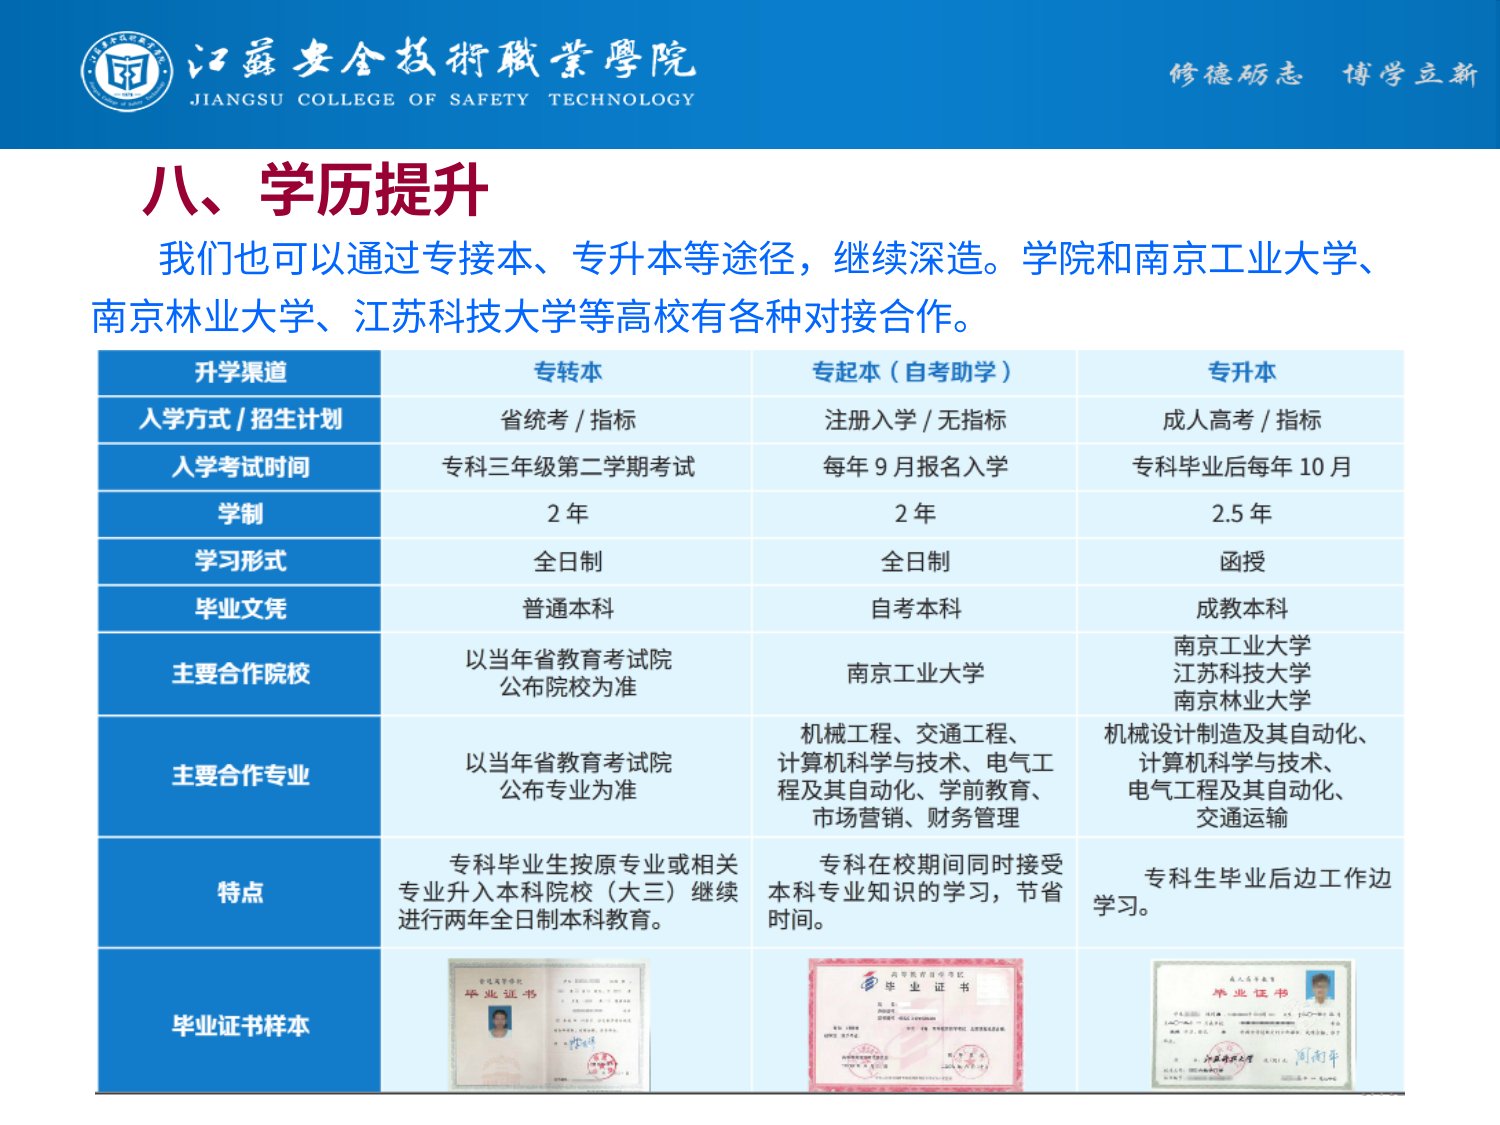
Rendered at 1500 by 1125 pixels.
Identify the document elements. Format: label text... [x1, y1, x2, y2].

text_box 八、学历提升 [126, 145, 866, 213]
text_box 我们也可以通过专接本、专升本等途径，继续深造。学院和南京工业大学、南京林业大学、江苏科技大学等高校有各种对接合作。 [75, 213, 1425, 365]
picture [95, 350, 1405, 1096]
picture [0, 0, 1500, 149]
